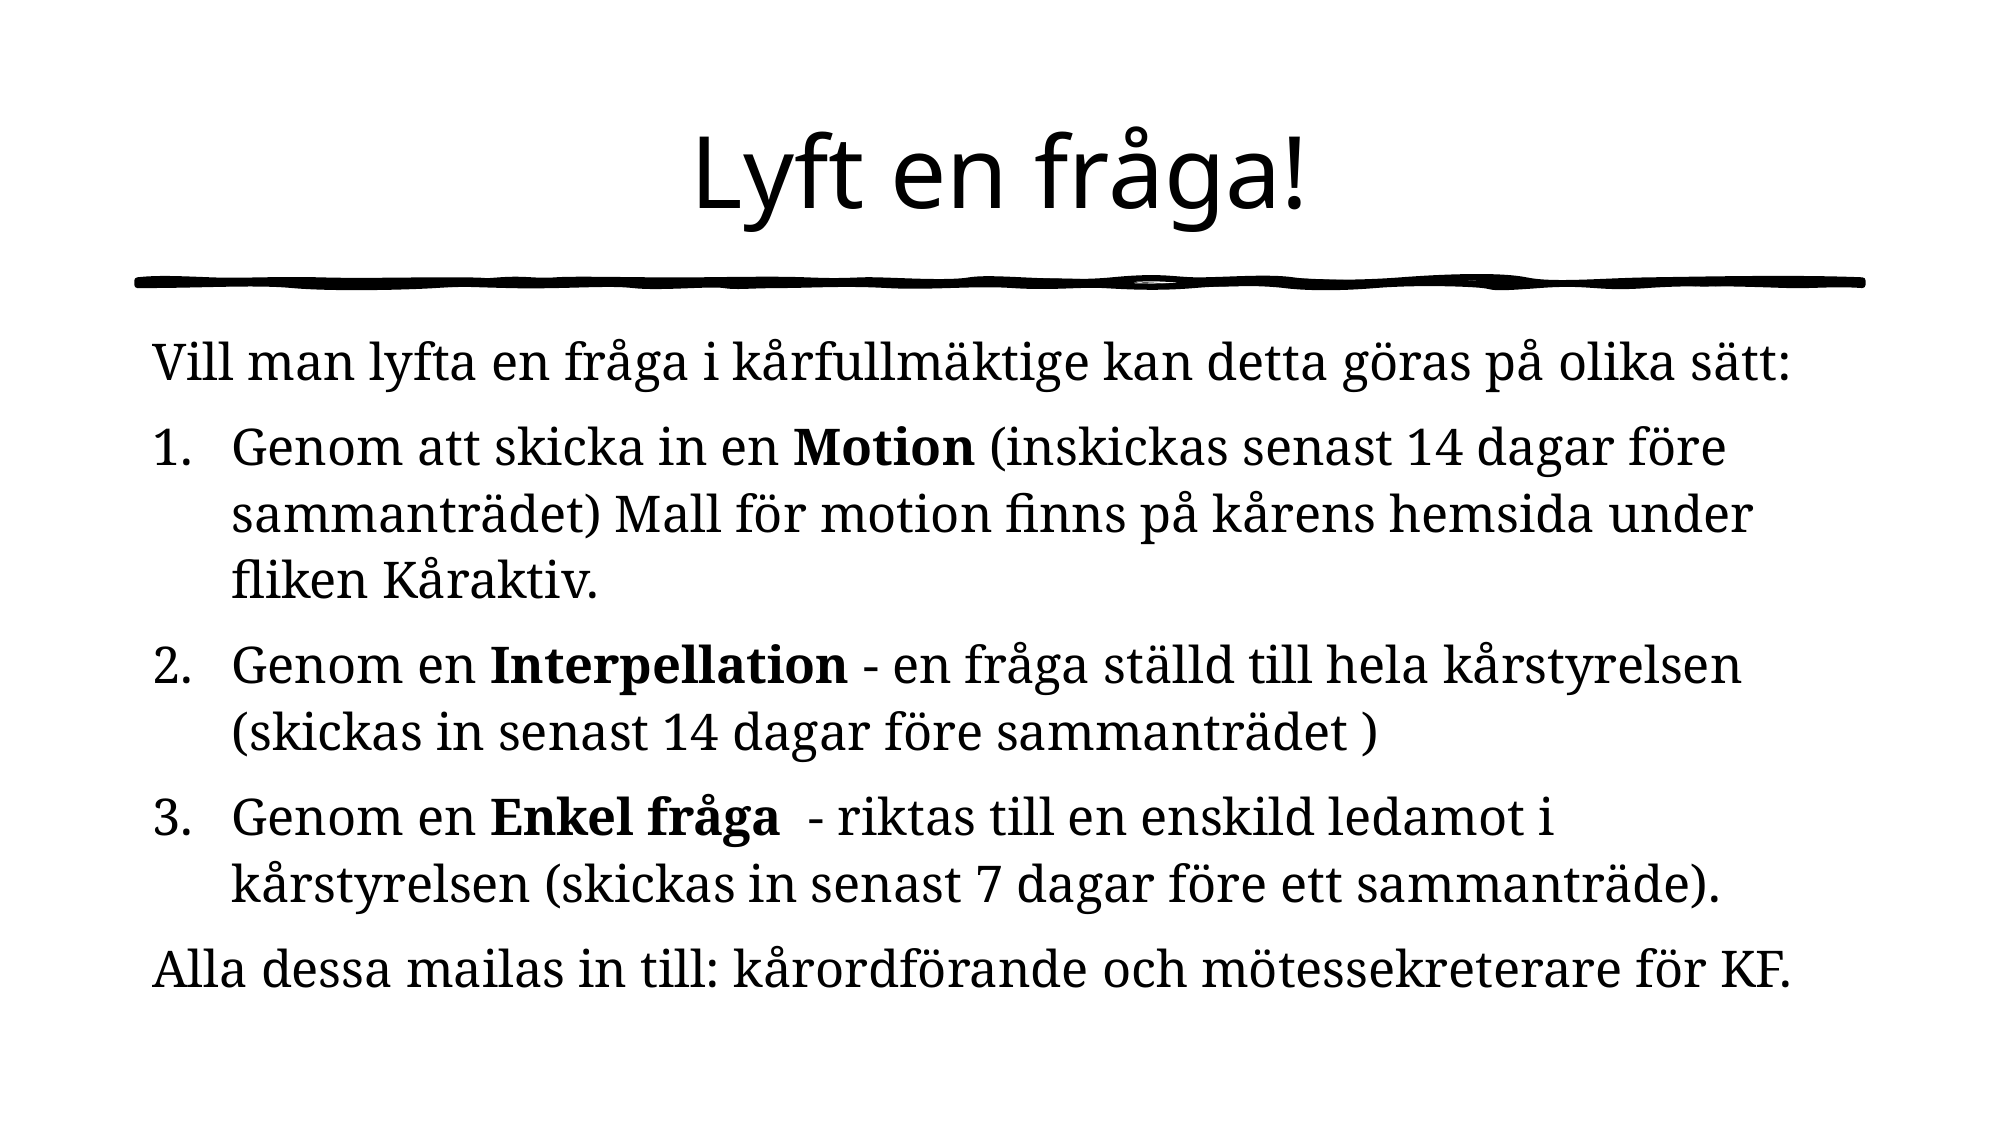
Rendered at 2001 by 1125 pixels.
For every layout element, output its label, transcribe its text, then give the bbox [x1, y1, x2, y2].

list Vill man lyfta en fråga i kårfullmäktige kan detta göras på olika sätt: Genom att skicka in en Motion (inskickas senast 14 dagar före sammanträdet) Mall för motion finns på kårens hemsida under fliken Kåraktiv. Genom en Interpellation - en fråga ställd till hela kårstyrelsen (skickas in senast 14 dagar före sammanträdet ) Genom en Enkel fråga - riktas till en enskild ledamot i kårstyrelsen (skickas in senast 7 dagar före ett sammanträde). Alla dessa mailas in till: kårordförande och mötessekreterare för KF. [137, 316, 1863, 1014]
title Lyft en fråga! [137, 59, 1863, 278]
